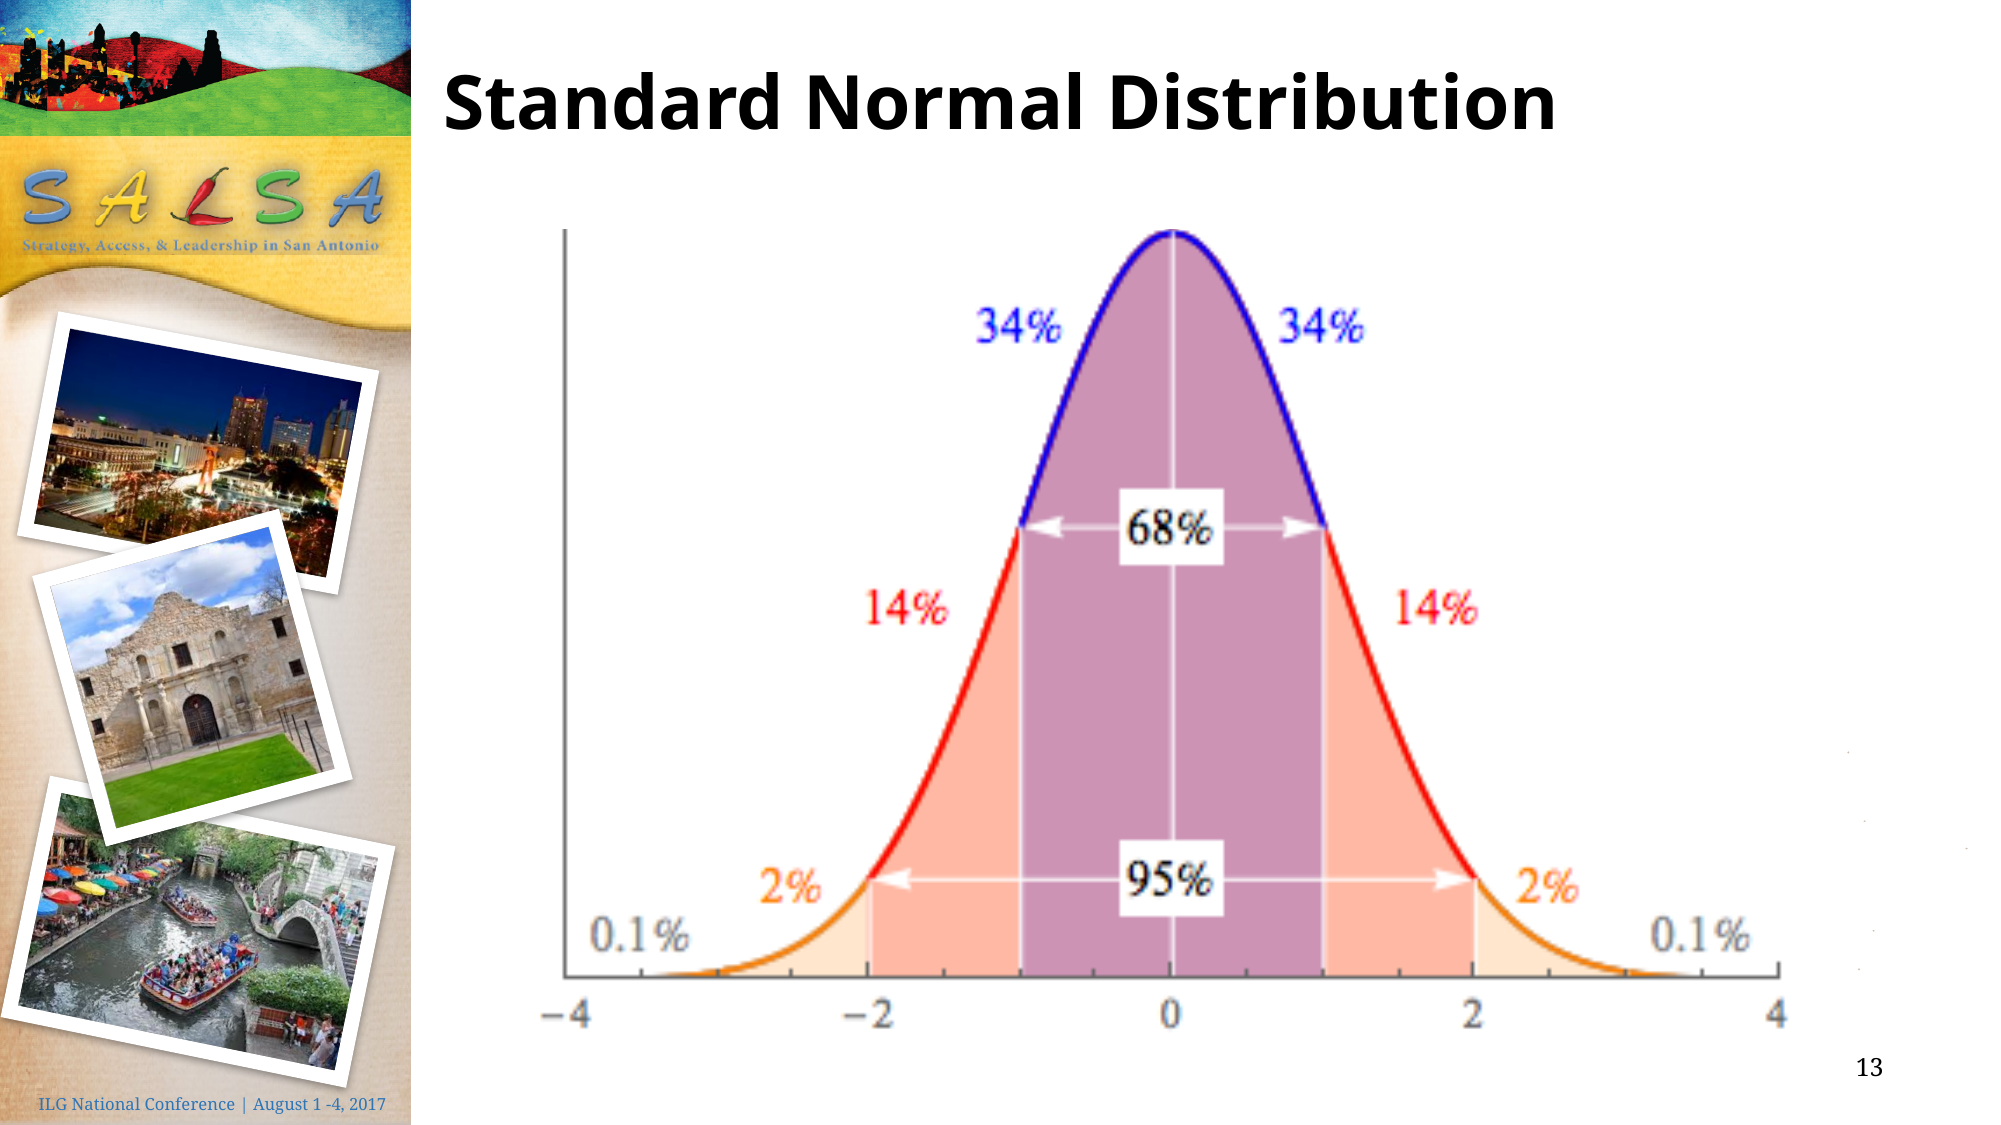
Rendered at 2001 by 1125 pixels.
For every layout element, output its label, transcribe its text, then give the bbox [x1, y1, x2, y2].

picture [0, 0, 411, 1125]
picture [35, 329, 361, 577]
picture [540, 229, 1792, 1043]
picture [51, 528, 334, 828]
slide_number 13 [1595, 1038, 1899, 1099]
picture [19, 794, 377, 1070]
title Standard Normal Distribution [428, 22, 1899, 188]
